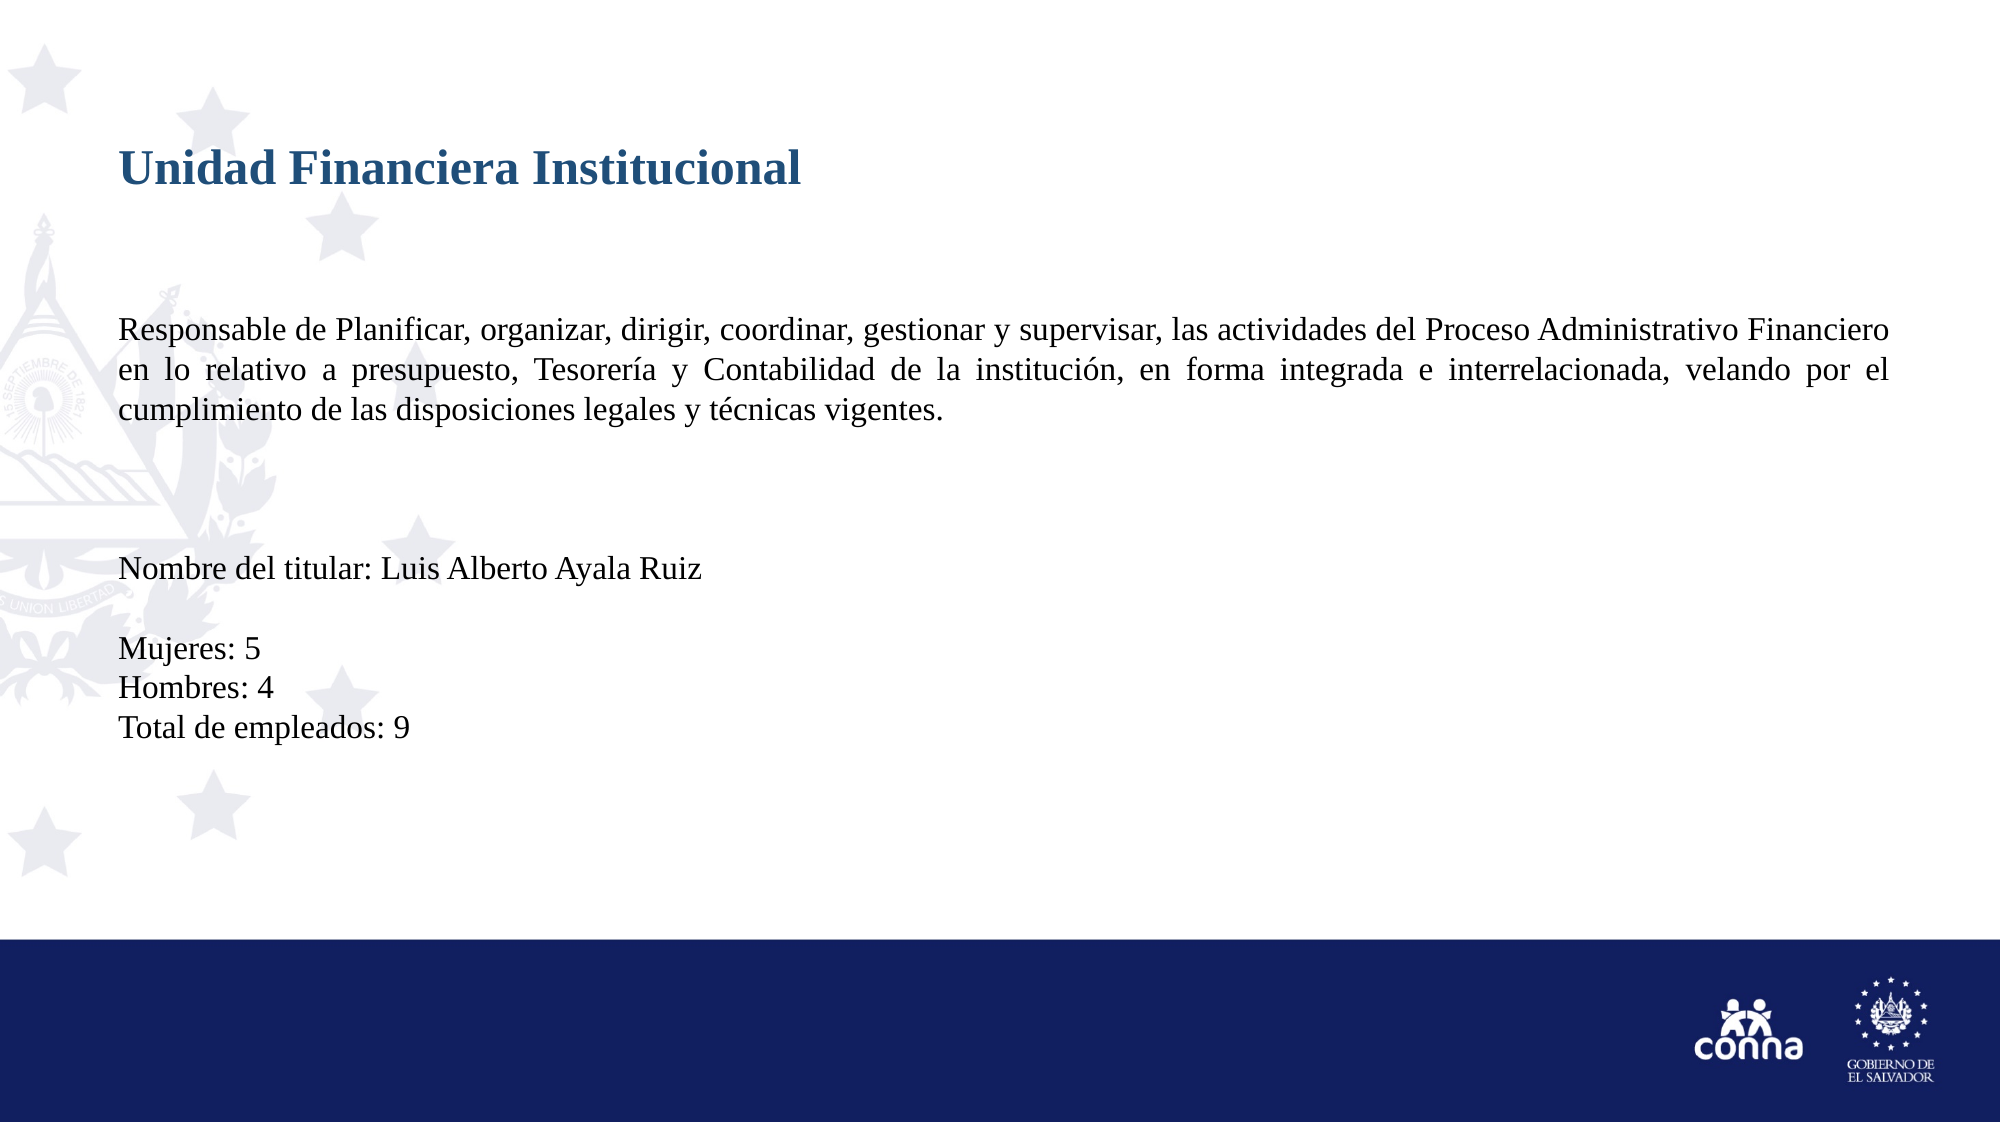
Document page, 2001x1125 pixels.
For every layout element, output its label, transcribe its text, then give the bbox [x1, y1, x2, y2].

picture [0, 0, 2000, 1122]
text_box Unidad Financiera Institucional [103, 59, 1908, 278]
text_box Responsable de Planificar, organizar, dirigir, coordinar, gestionar y supervisar, las actividades del Proceso Administrativo Financiero en lo relativo a presupuesto, Tesorería y Contabilidad de la institución, en forma integrada e interrelacionada, velando por el cumplimiento de las disposiciones legales y técnicas vigentes. Nombre del titular: Luis Alberto Ayala Ruiz Mujeres: 5 Hombres: 4 Total de empleados: 9 [103, 299, 1908, 1014]
